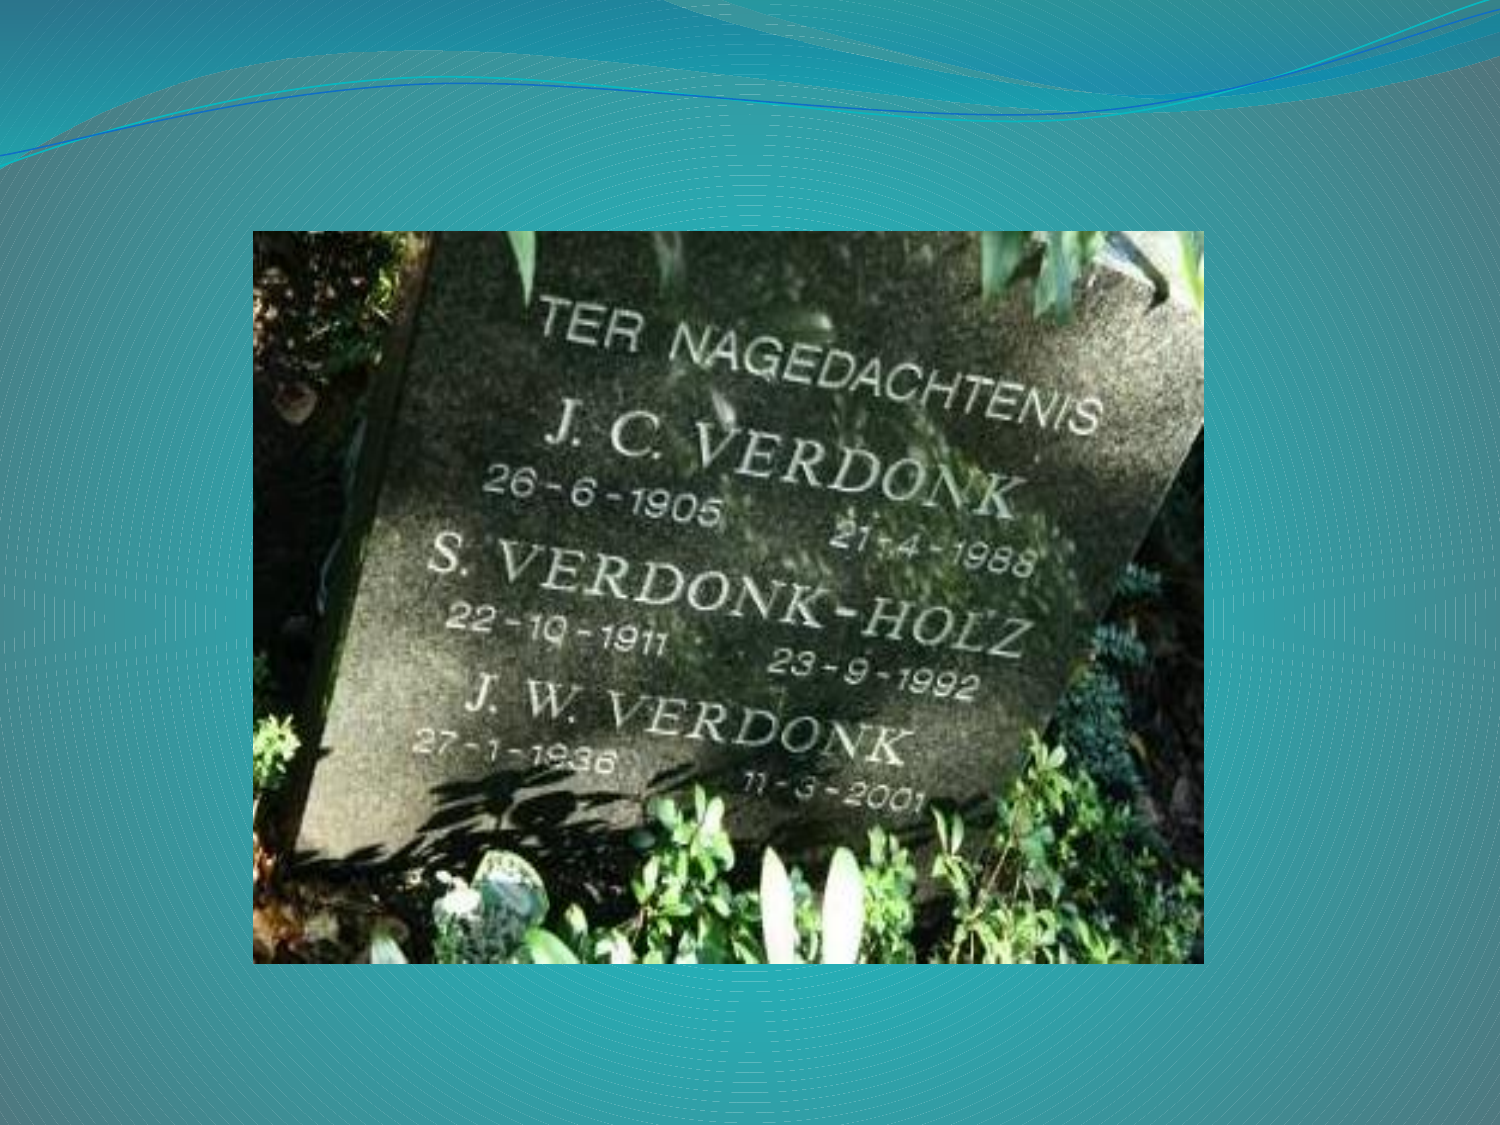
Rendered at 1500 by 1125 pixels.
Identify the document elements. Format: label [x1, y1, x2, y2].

picture [253, 231, 1204, 965]
